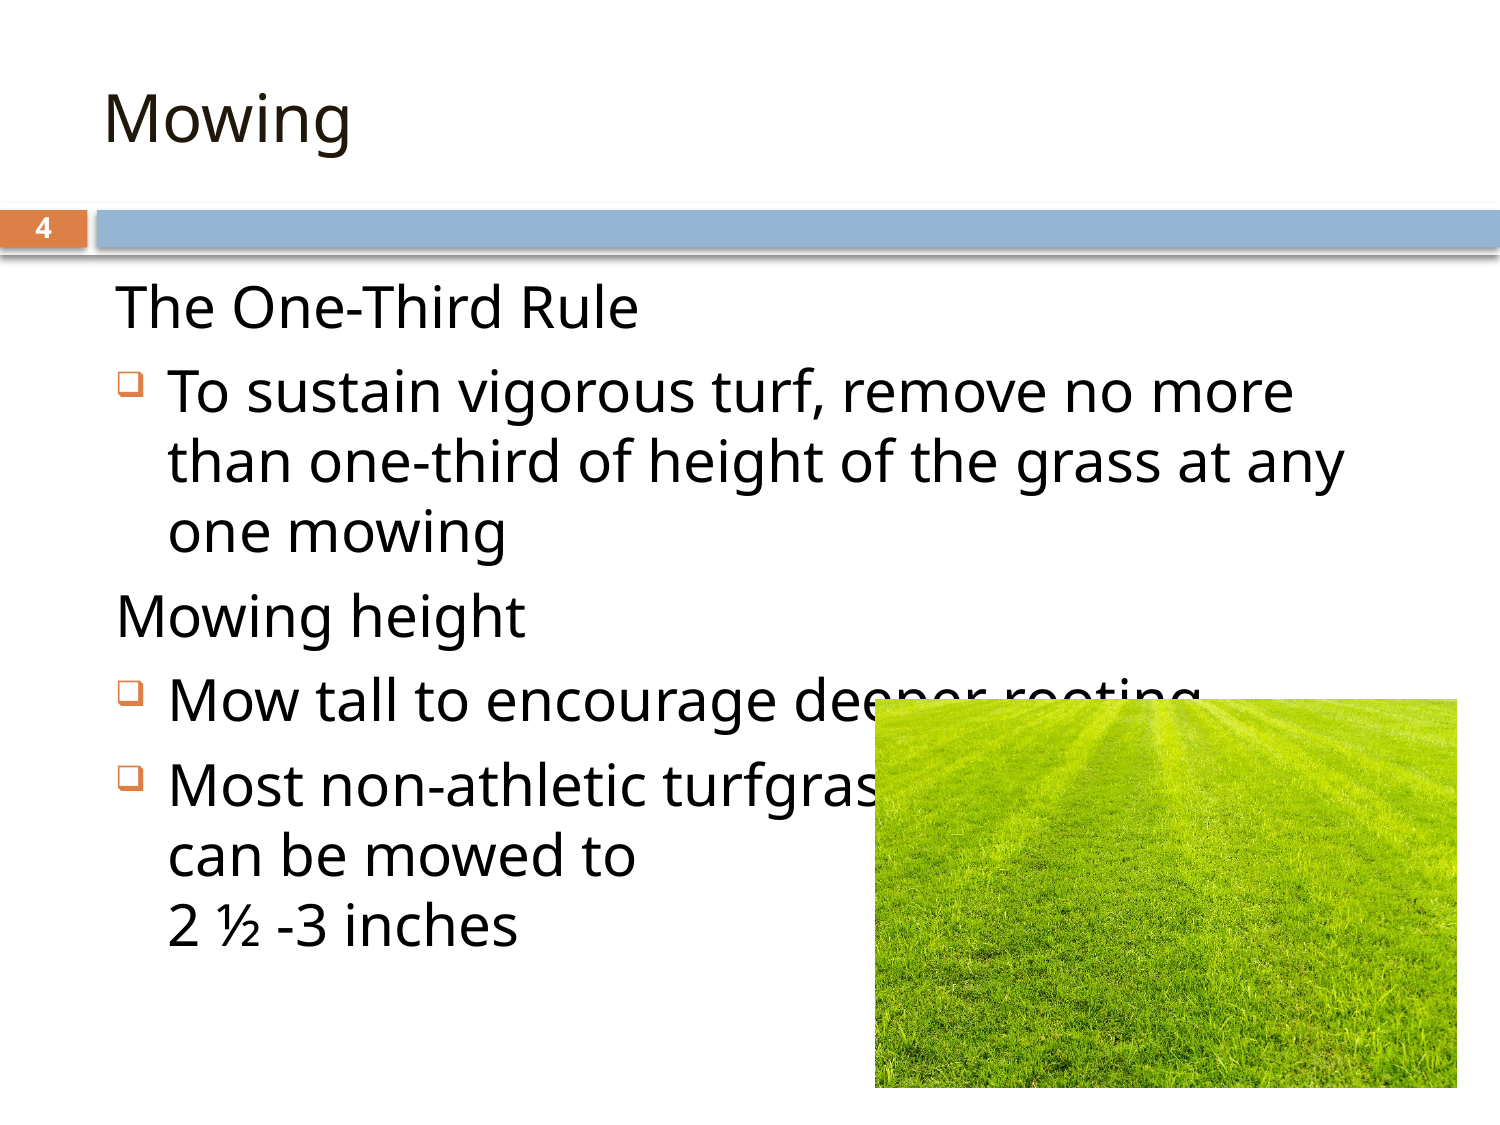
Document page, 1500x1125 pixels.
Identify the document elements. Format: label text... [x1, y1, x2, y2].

picture [874, 699, 1457, 1088]
slide_number 4 [0, 208, 88, 249]
title Mowing [87, 44, 1425, 188]
list The One-Third Rule To sustain vigorous turf, remove no more than one-third of height of the grass at any one mowing Mowing height Mow tall to encourage deeper rooting Most non-athletic turfgrasses can be mowed to 2 ½ -3 inches [100, 262, 1450, 1125]
